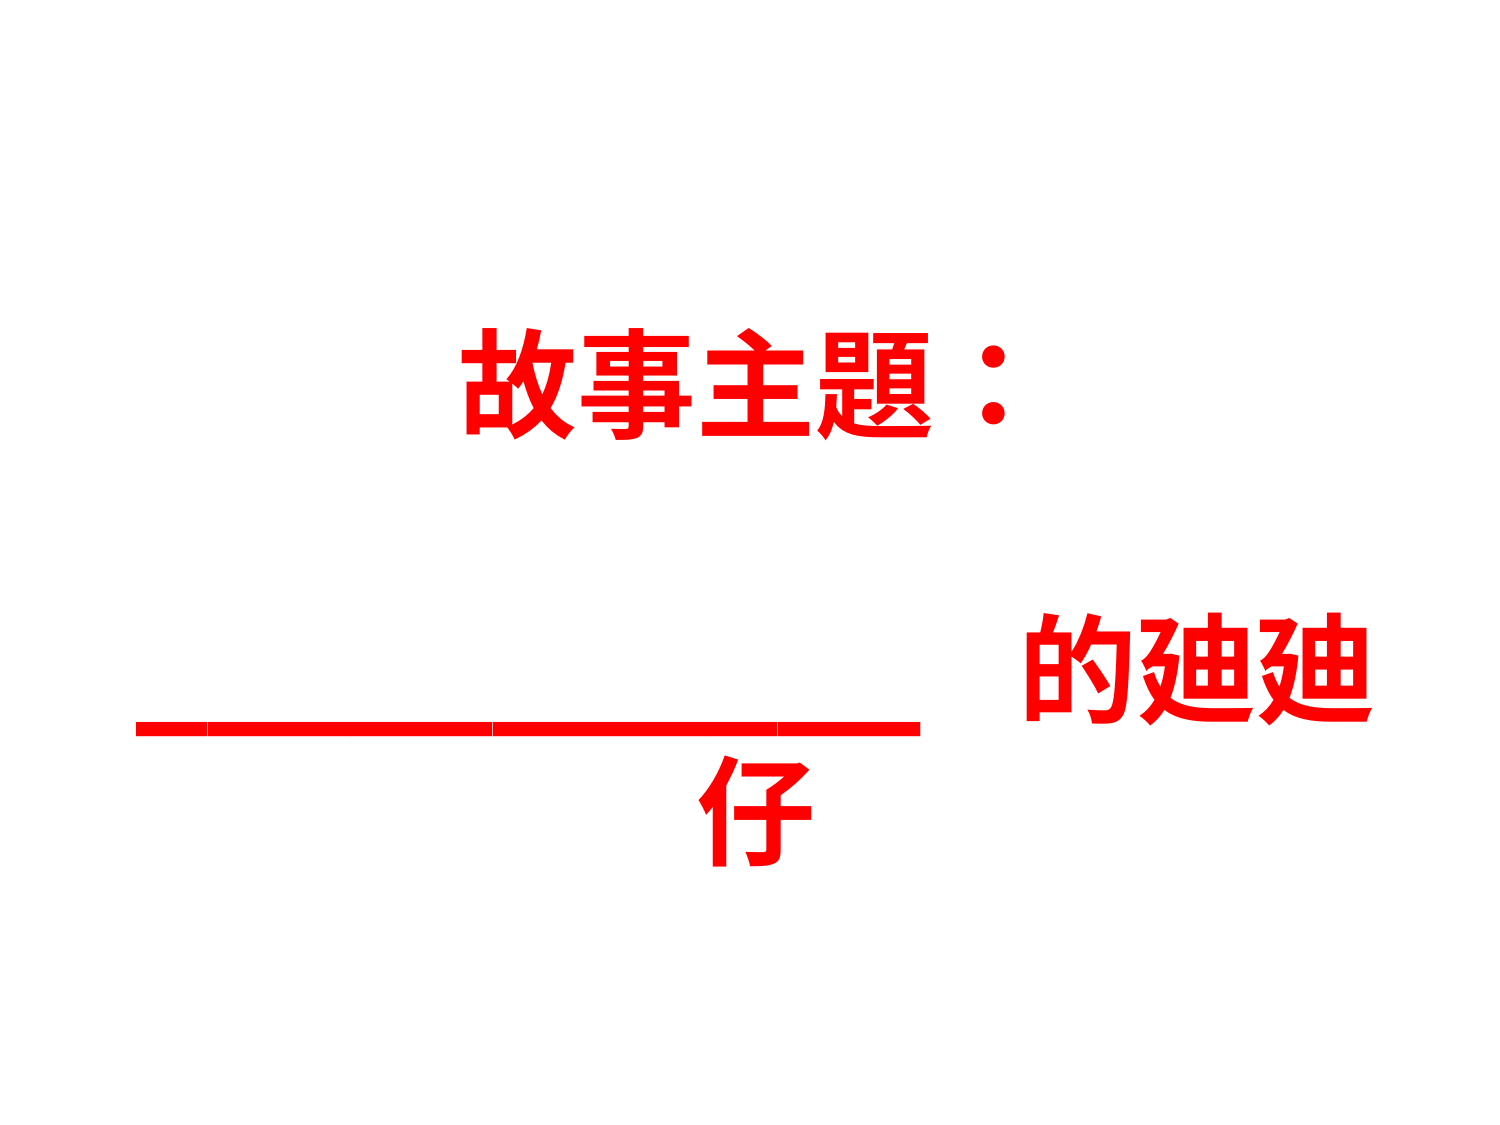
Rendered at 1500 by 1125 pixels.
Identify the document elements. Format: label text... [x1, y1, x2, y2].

title 故事主題： ___________ 的廸廸仔 [112, 302, 1400, 889]
